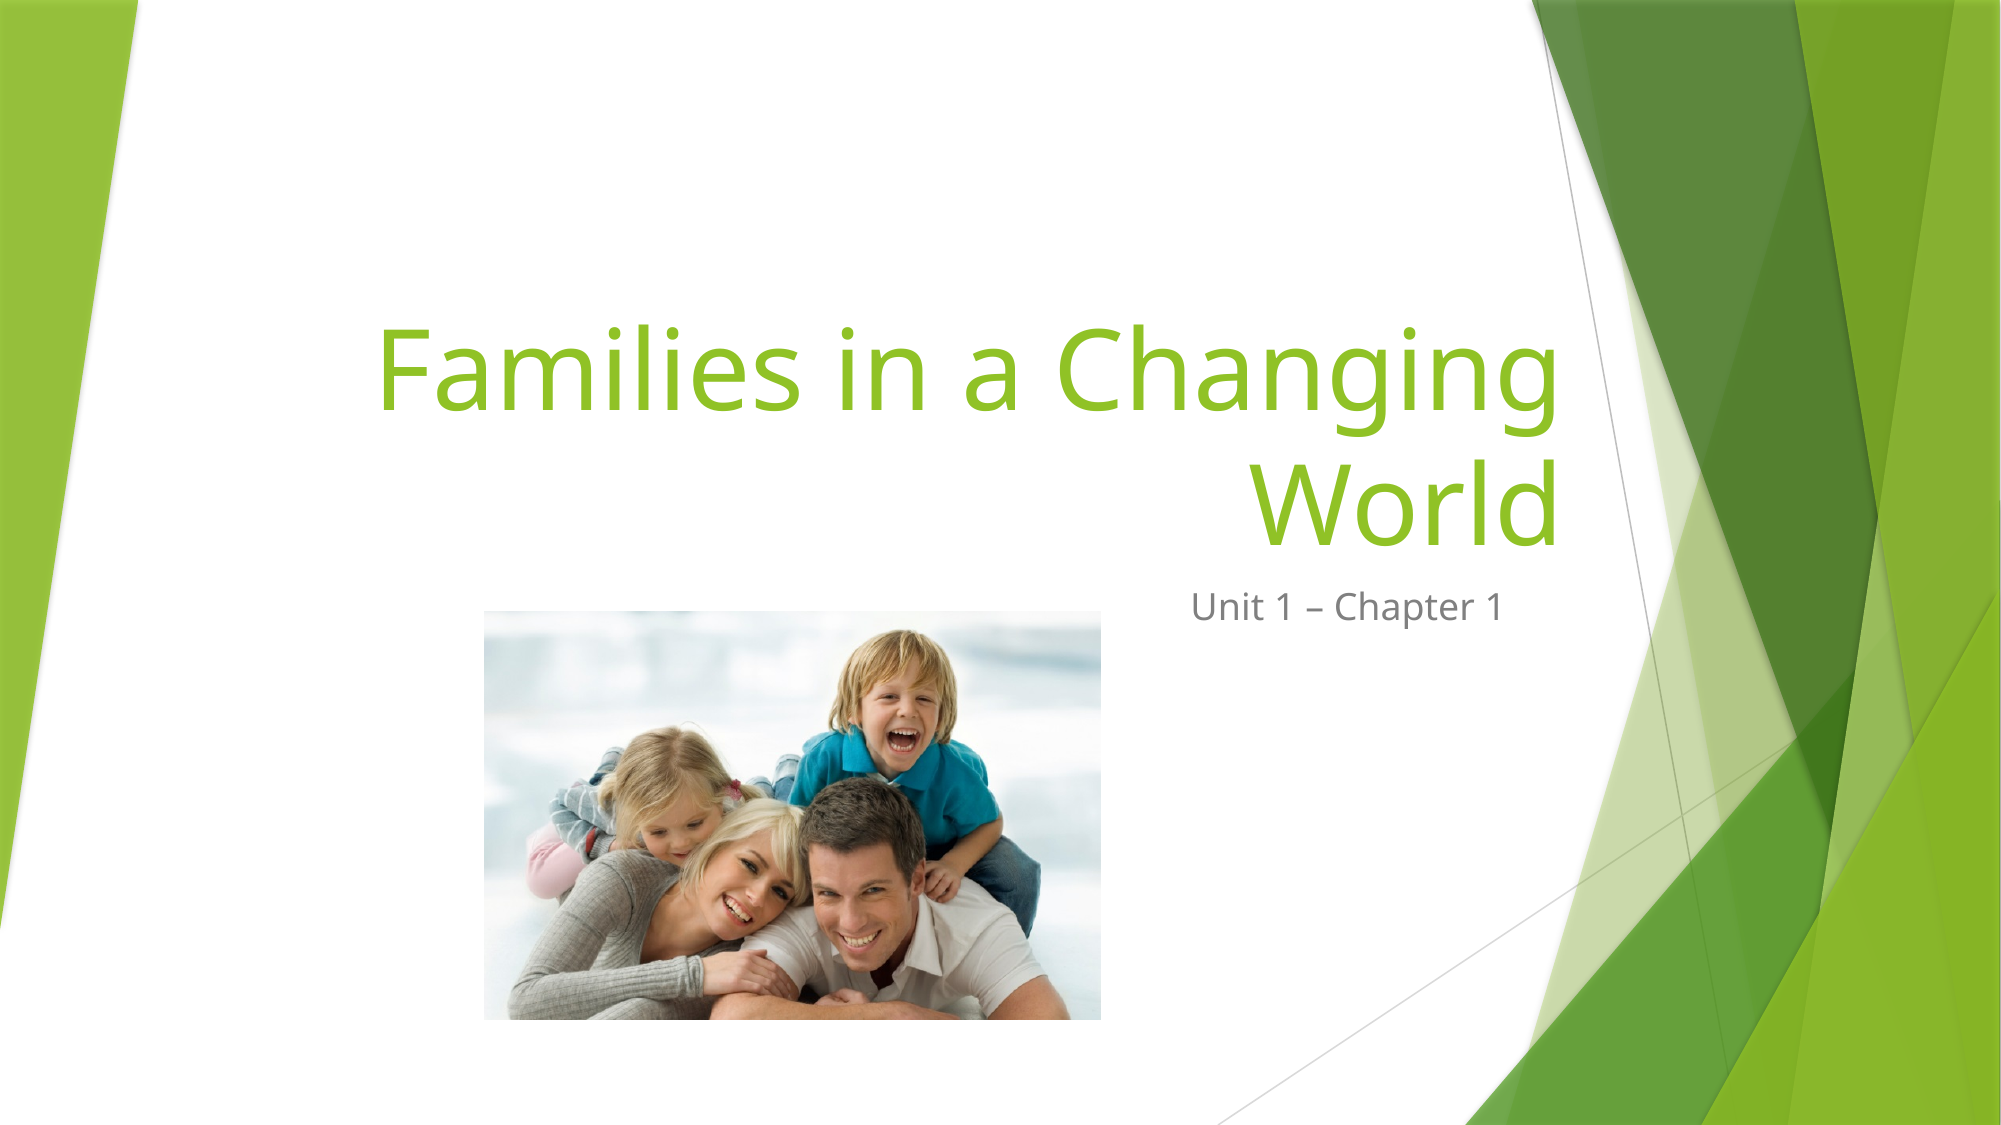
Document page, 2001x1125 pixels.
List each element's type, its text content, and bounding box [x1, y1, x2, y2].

subtitle Unit 1 – Chapter 1 [247, 575, 1522, 755]
picture [484, 610, 1102, 1020]
title Families in a Changing World [87, 394, 1580, 575]
